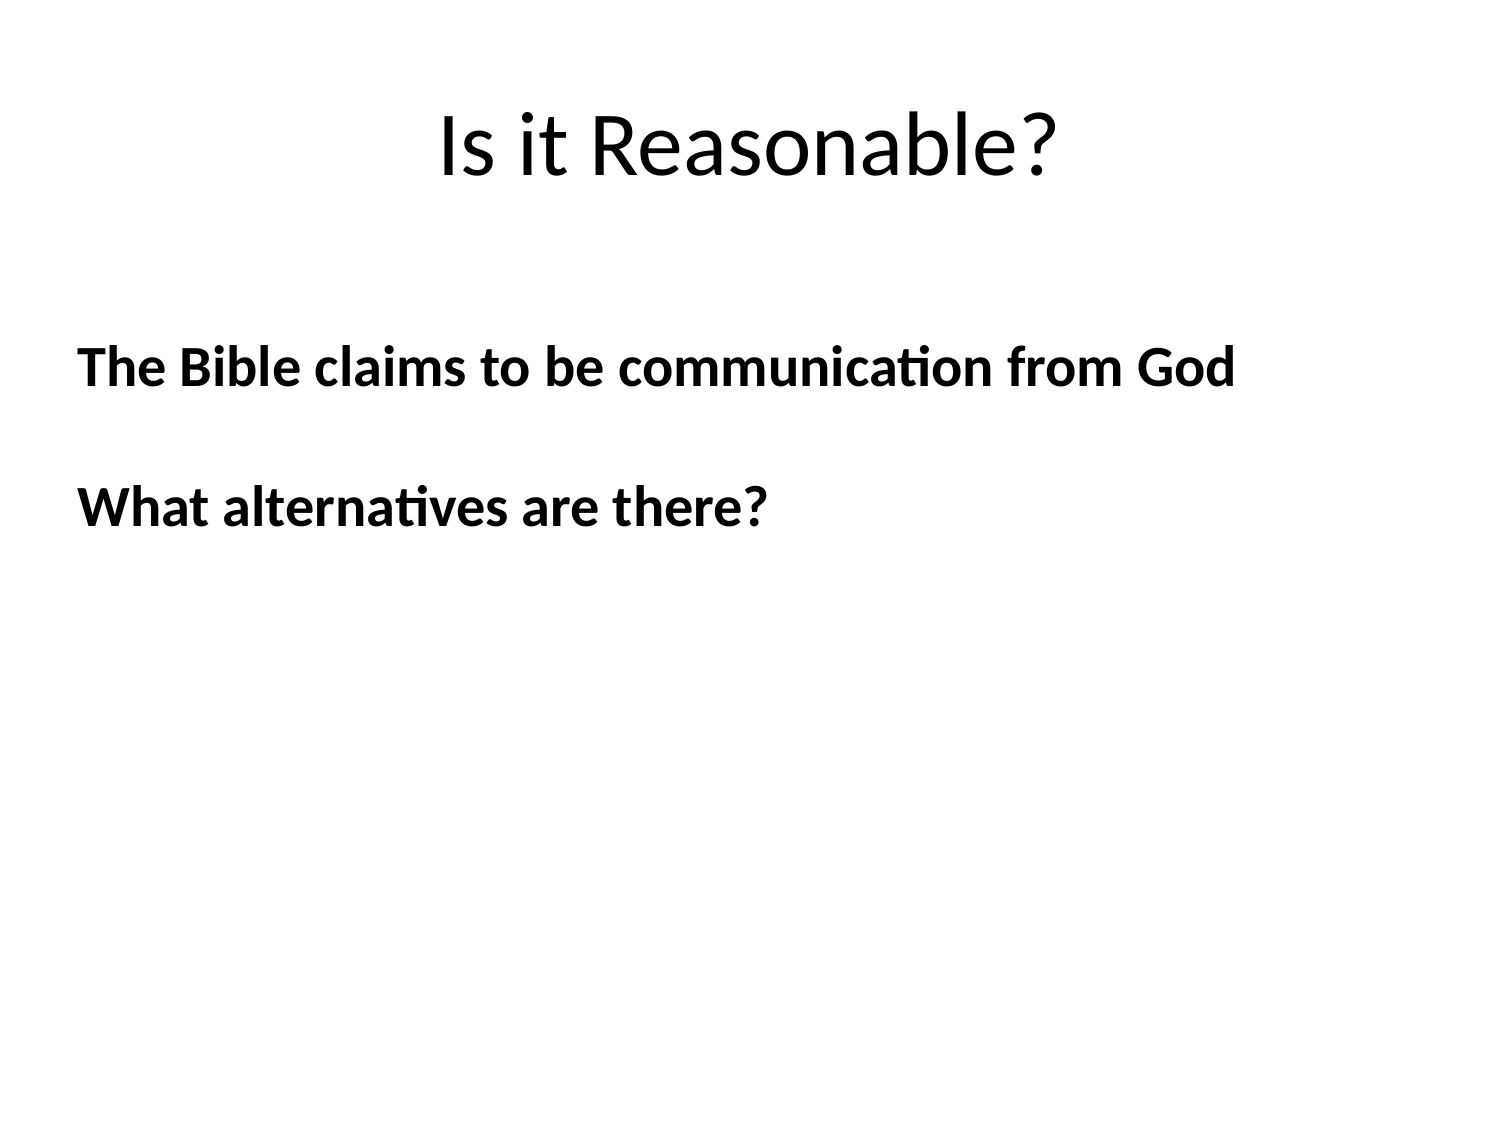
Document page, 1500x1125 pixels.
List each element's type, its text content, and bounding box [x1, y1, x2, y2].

title Is it Reasonable? [75, 45, 1425, 233]
text_box The Bible claims to be communication from God What alternatives are there? [62, 320, 1438, 545]
